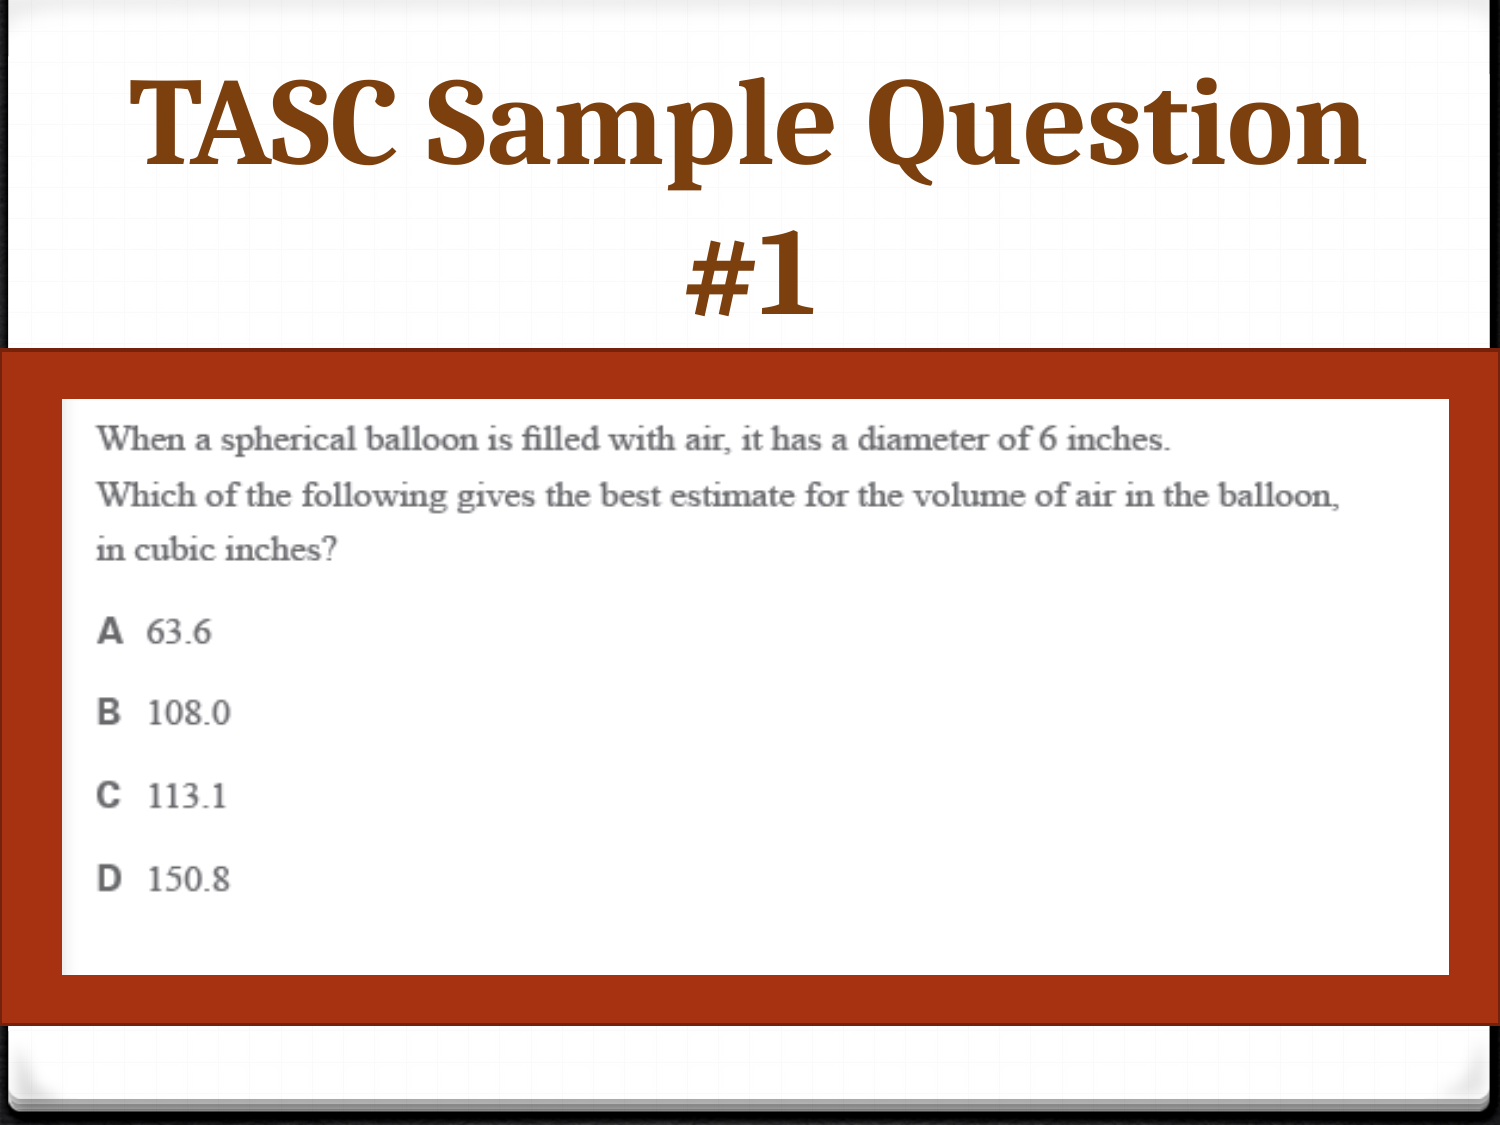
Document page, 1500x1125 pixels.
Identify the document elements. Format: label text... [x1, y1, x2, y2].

text_box [0, 348, 1500, 1026]
picture [62, 399, 1450, 976]
title TASC Sample Question #1 [90, 71, 1410, 309]
picture [0, 1026, 1500, 1125]
picture [0, 0, 1500, 348]
